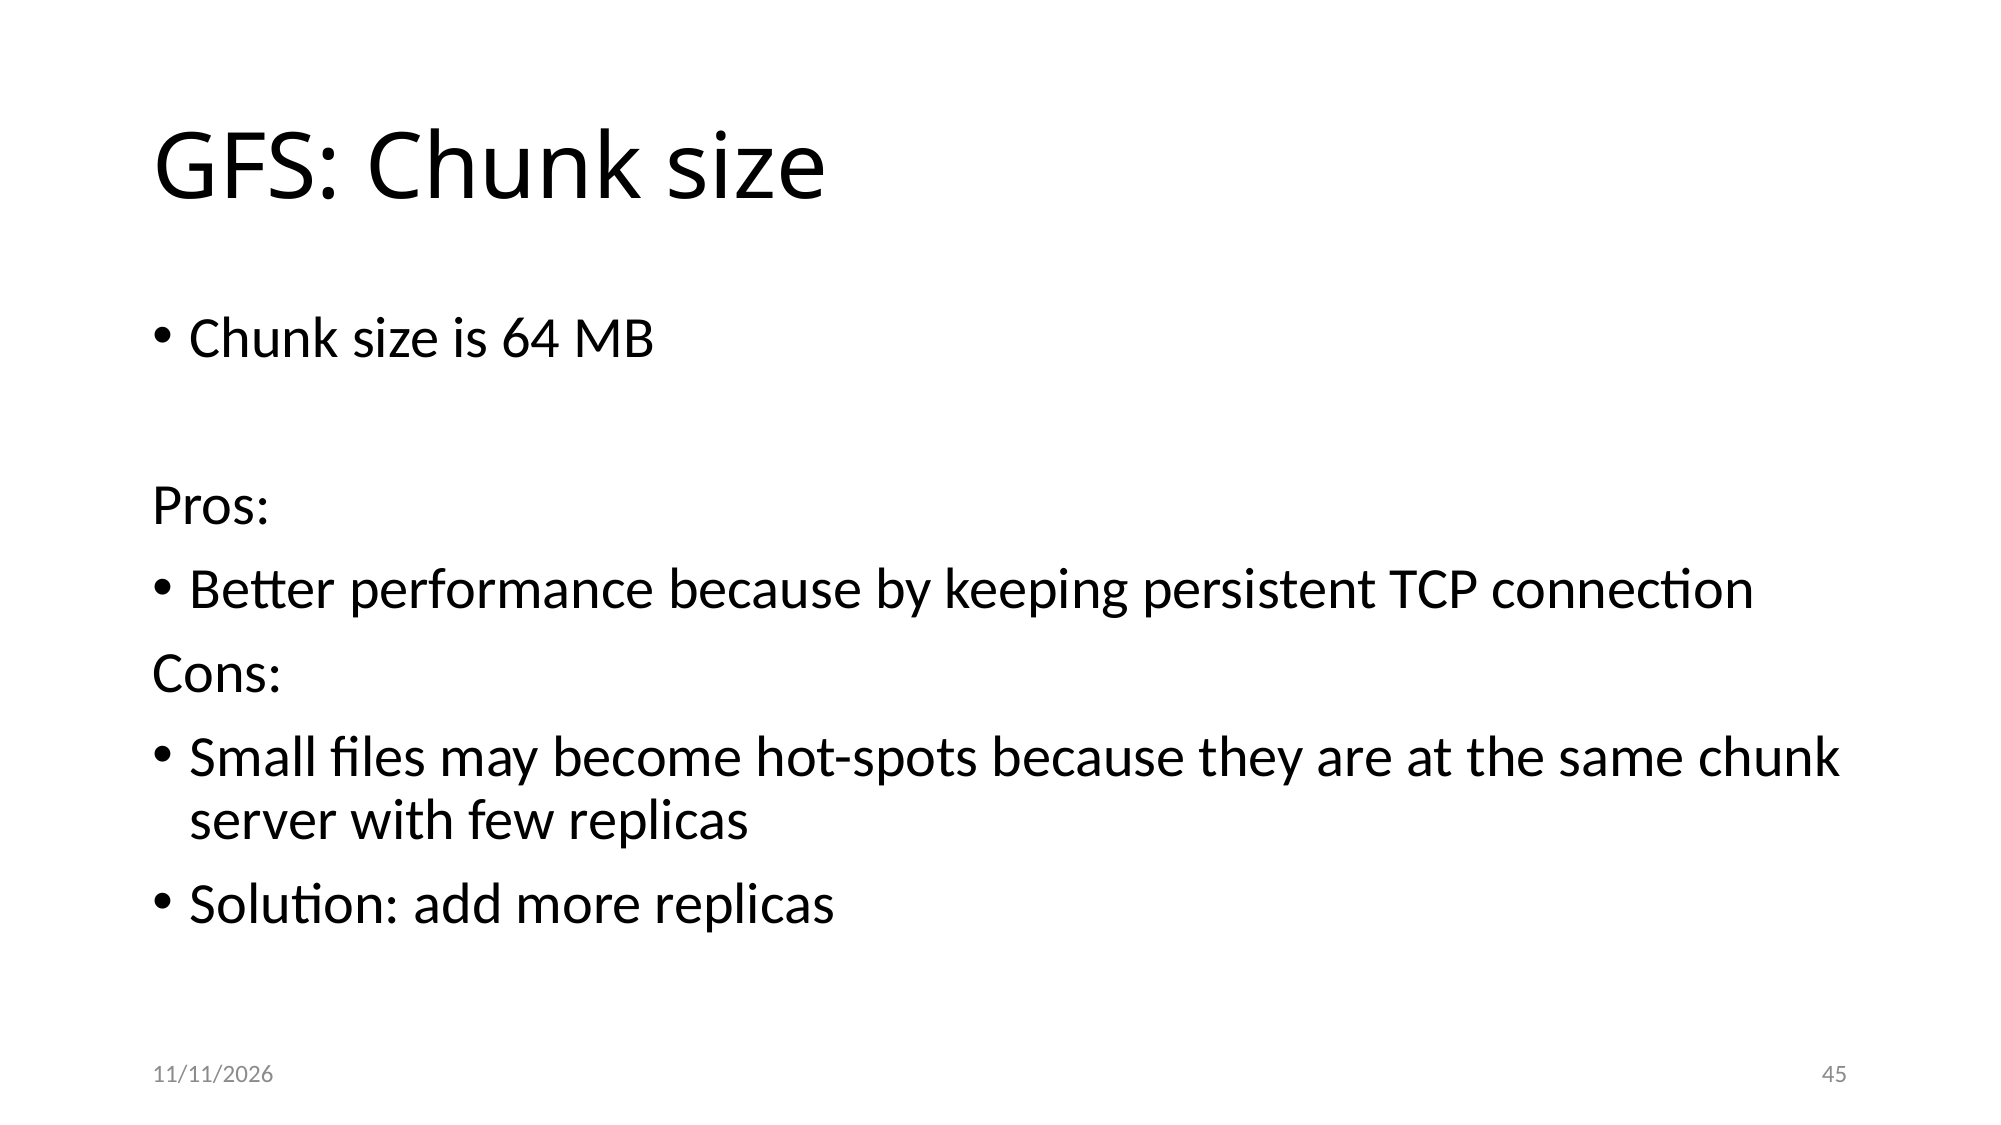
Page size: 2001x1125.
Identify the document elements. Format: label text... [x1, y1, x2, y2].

list Chunk size is 64 MB Pros: Better performance because by keeping persistent TCP connection Cons: Small files may become hot-spots because they are at the same chunk server with few replicas Solution: add more replicas [137, 299, 1863, 1014]
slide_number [137, 1042, 588, 1103]
slide_number 46 [1412, 1042, 1863, 1103]
title GFS: Chunk size [137, 59, 1863, 278]
